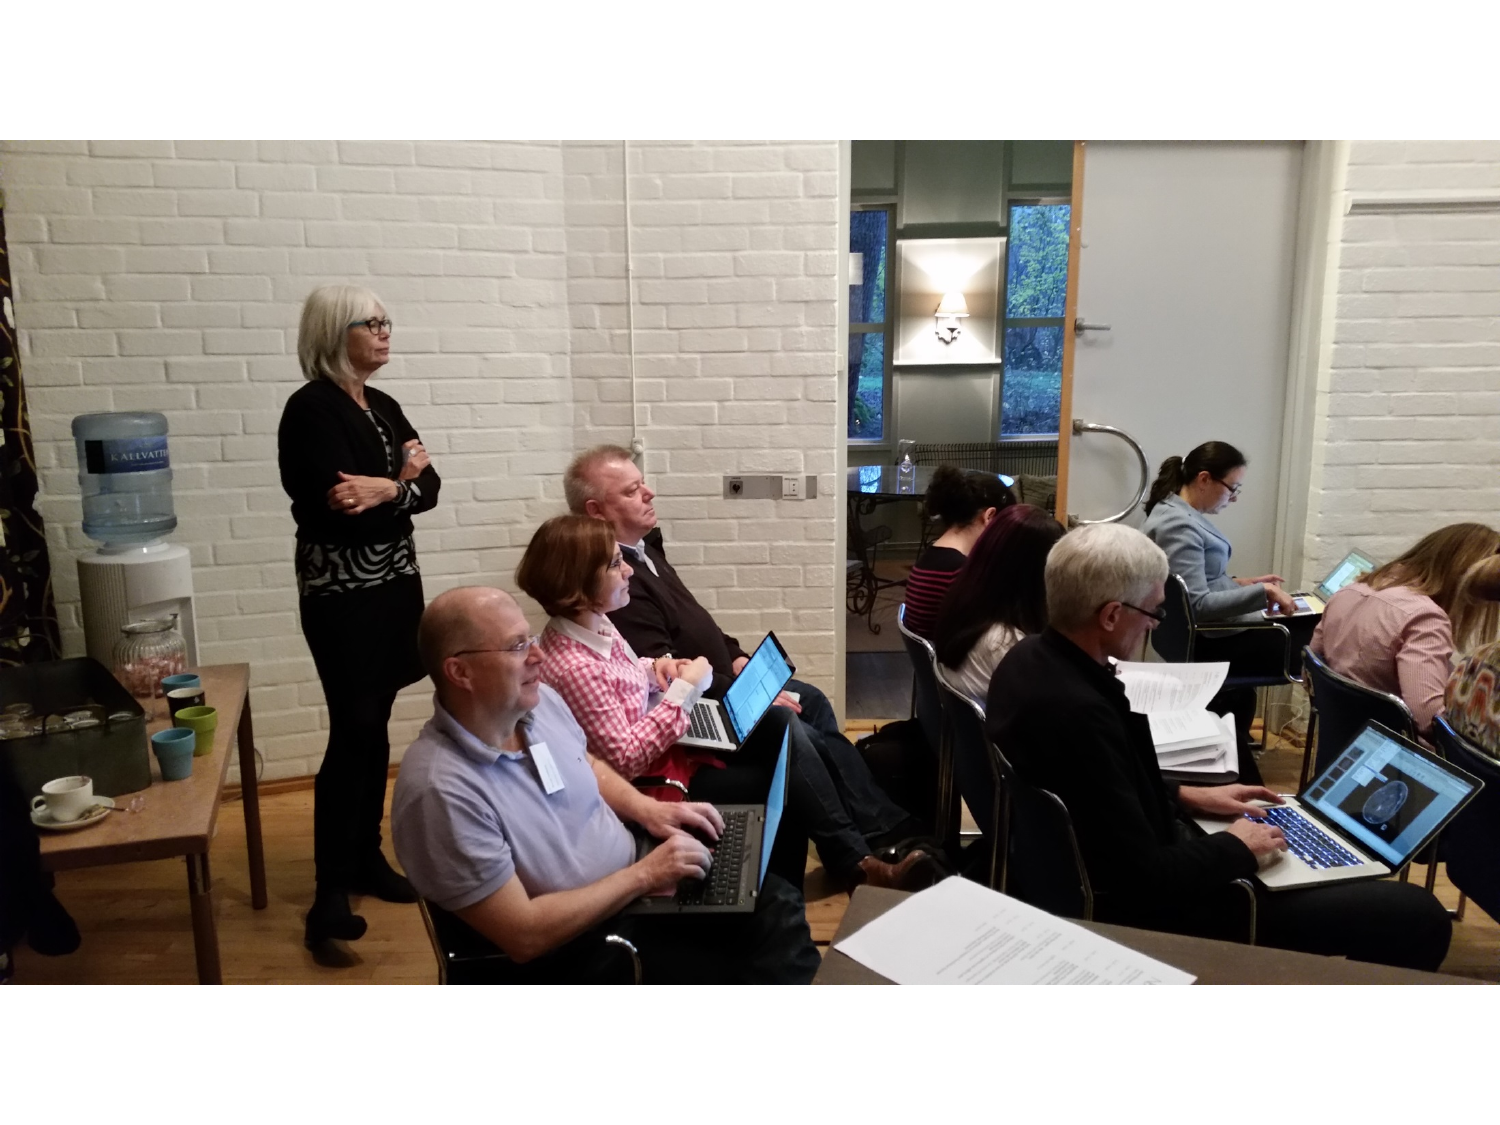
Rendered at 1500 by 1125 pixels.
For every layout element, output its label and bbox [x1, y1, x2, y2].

picture [0, 140, 1500, 985]
